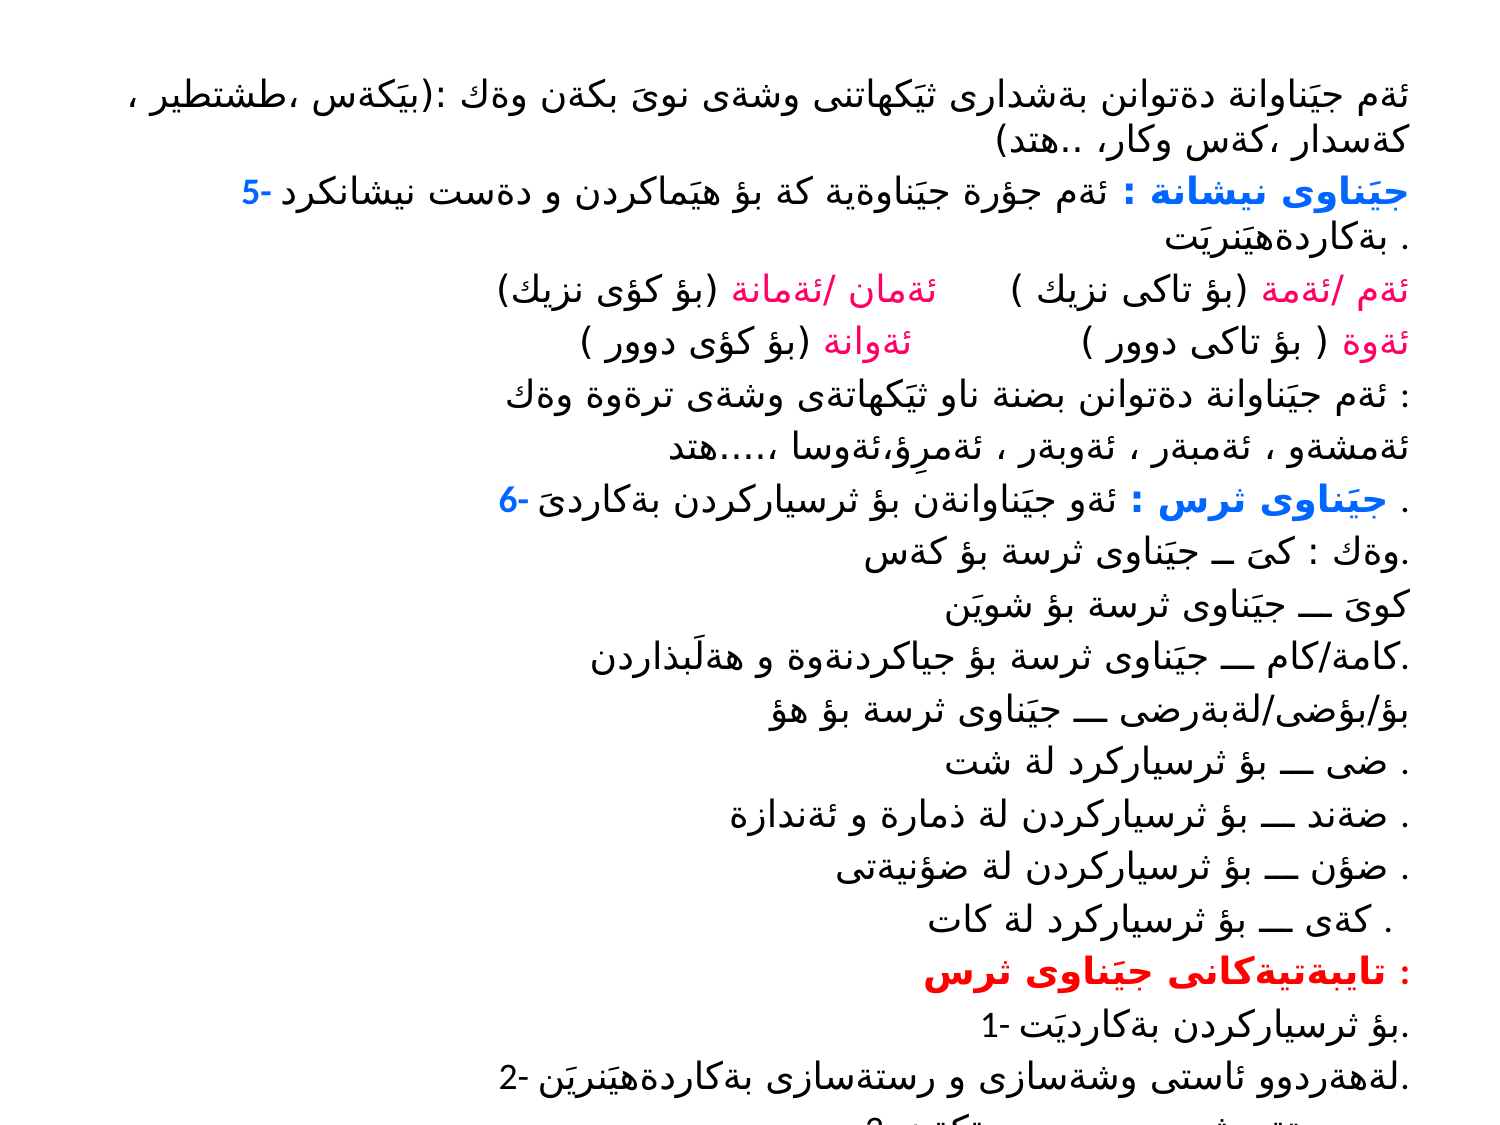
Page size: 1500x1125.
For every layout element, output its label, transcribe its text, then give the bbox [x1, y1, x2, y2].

list ئةم جيَناوانة دةتوانن بةشدارى ثيَكهاتنى وشةى نوىَ بكةن وةك :(بيَكةس ،طشتطير ، كةسدار ،كةس وكار، ..هتد) 5- جيَناوى نيشانة : ئةم جؤرة جيَناوةية كة بؤ هيَماكردن و دةست نيشانكرد بةكاردةهيَنريَت . ئةم /ئةمة (بؤ تاكى نزيك ) ئةمان /ئةمانة (بؤ كؤى نزيك) ئةوة ( بؤ تاكى دوور ) ئةوانة (بؤ كؤى دوور ) ئةم جيَناوانة دةتوانن بضنة ناو ثيَكهاتةى وشةى ترةوة وةك : ئةمشةو ، ئةمبةر ، ئةوبةر ، ئةمرِؤ،ئةوسا ،....هتد 6- جيَناوى ثرس : ئةو جيَناوانةن بؤ ثرسياركردن بةكاردىَ . وةك : كىَ ــ جيَناوى ثرسة بؤ كةس. كوىَ ـــ جيَناوى ثرسة بؤ شويَن كامة/كام ـــ جيَناوى ثرسة بؤ جياكردنةوة و هةلَبذاردن. بؤ/بؤضى/لةبةرضى ـــ جيَناوى ثرسة بؤ هؤ ضى ـــ بؤ ثرسياركرد لة شت . ضةند ـــ بؤ ثرسياركردن لة ذمارة و ئةندازة . ضؤن ـــ بؤ ثرسياركردن لة ضؤنيةتى . كةى ـــ بؤ ثرسياركرد لة كات . تايبةتيةكانى جيَناوى ثرس : 1- بؤ ثرسياركردن بةكارديَت. 2- لةهةردوو ئاستى وشةسازى و رستةسازى بةكاردةهيَنريَن. 3- رستةى ثرس دروست دةكةن. [0, 62, 1425, 1075]
